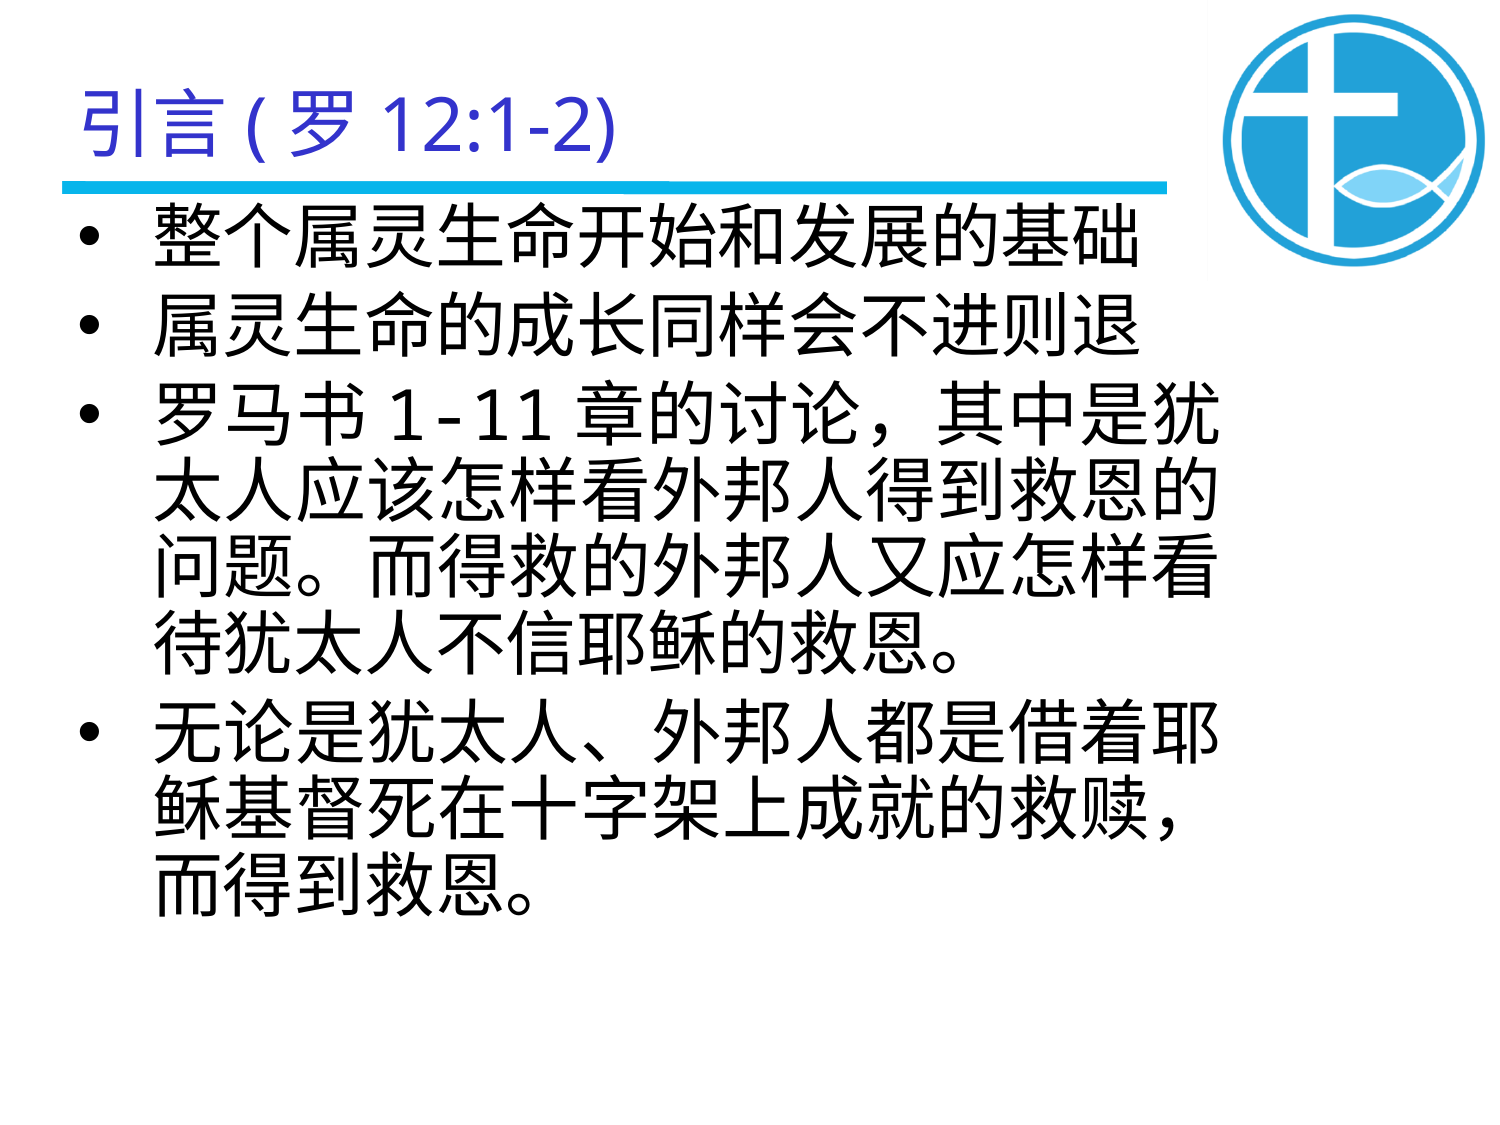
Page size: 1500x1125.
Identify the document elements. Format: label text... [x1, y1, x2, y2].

picture [1207, 0, 1500, 281]
text_box 整个属灵生命开始和发展的基础 属灵生命的成长同样会不进则退 罗马书1-11章的讨论，其中是犹太人应该怎样看外邦人得到救恩的问题。而得救的外邦人又应怎样看待犹太人不信耶稣的救恩。 无论是犹太人、外邦人都是借着耶稣基督死在十字架上成就的救赎，而得到救恩。 [62, 193, 1238, 1069]
text_box [52, 187, 1163, 280]
text_box 引言(罗12:1-2) [69, 79, 1130, 175]
